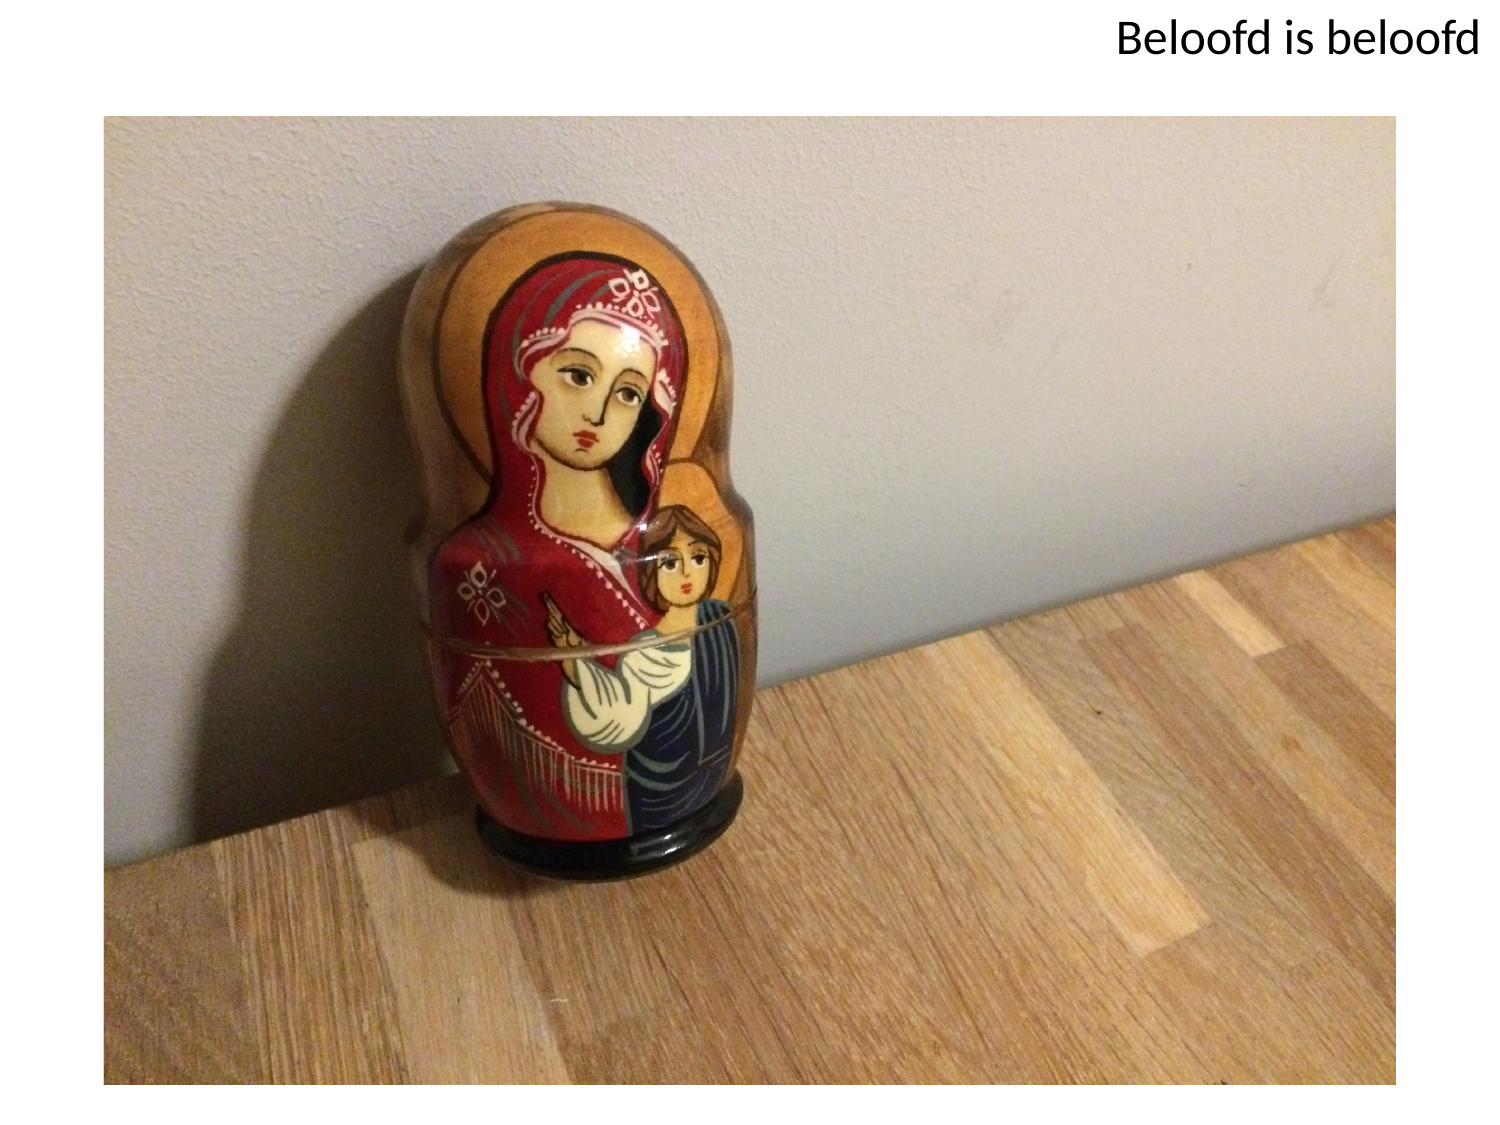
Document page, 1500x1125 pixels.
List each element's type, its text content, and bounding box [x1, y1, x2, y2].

subtitle Beloofd is beloofd [1097, 0, 1500, 73]
picture [103, 115, 1396, 1085]
